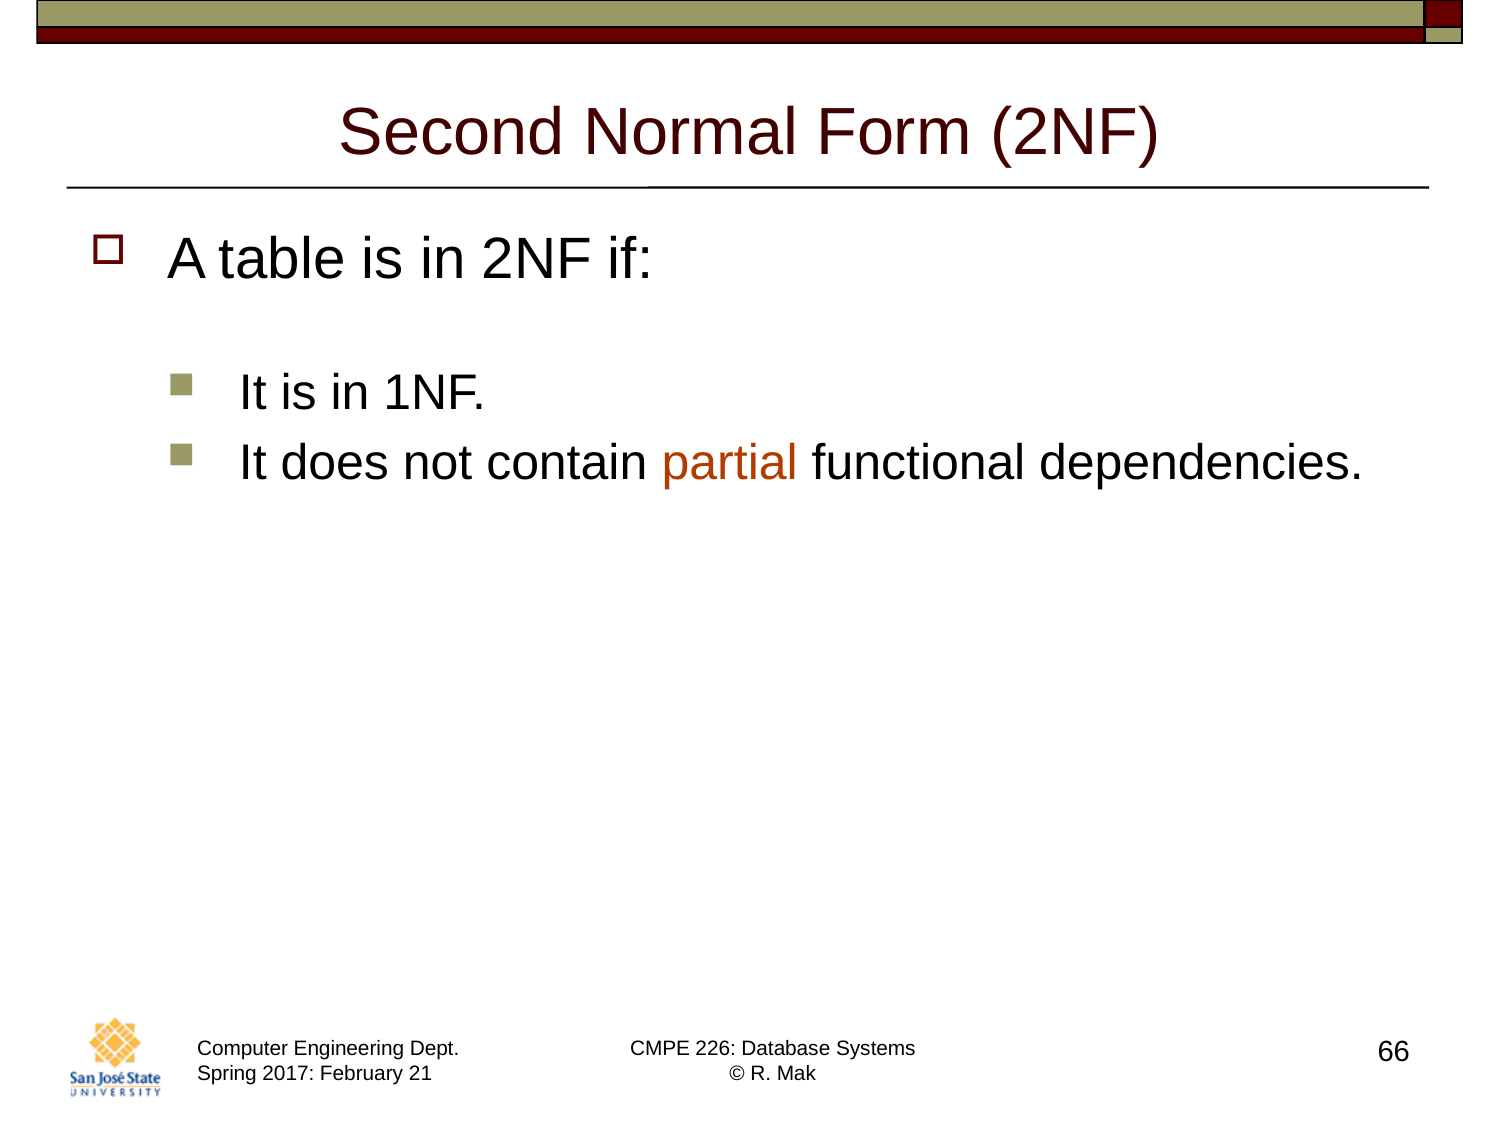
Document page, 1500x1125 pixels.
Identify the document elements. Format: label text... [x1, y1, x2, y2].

title Second Normal Form (2NF) [75, 67, 1425, 175]
picture [60, 1012, 166, 1112]
list A table is in 2NF if: It is in 1NF. It does not contain partial functional dependencies. [75, 212, 1425, 998]
slide_number 66 [1112, 1025, 1425, 1100]
